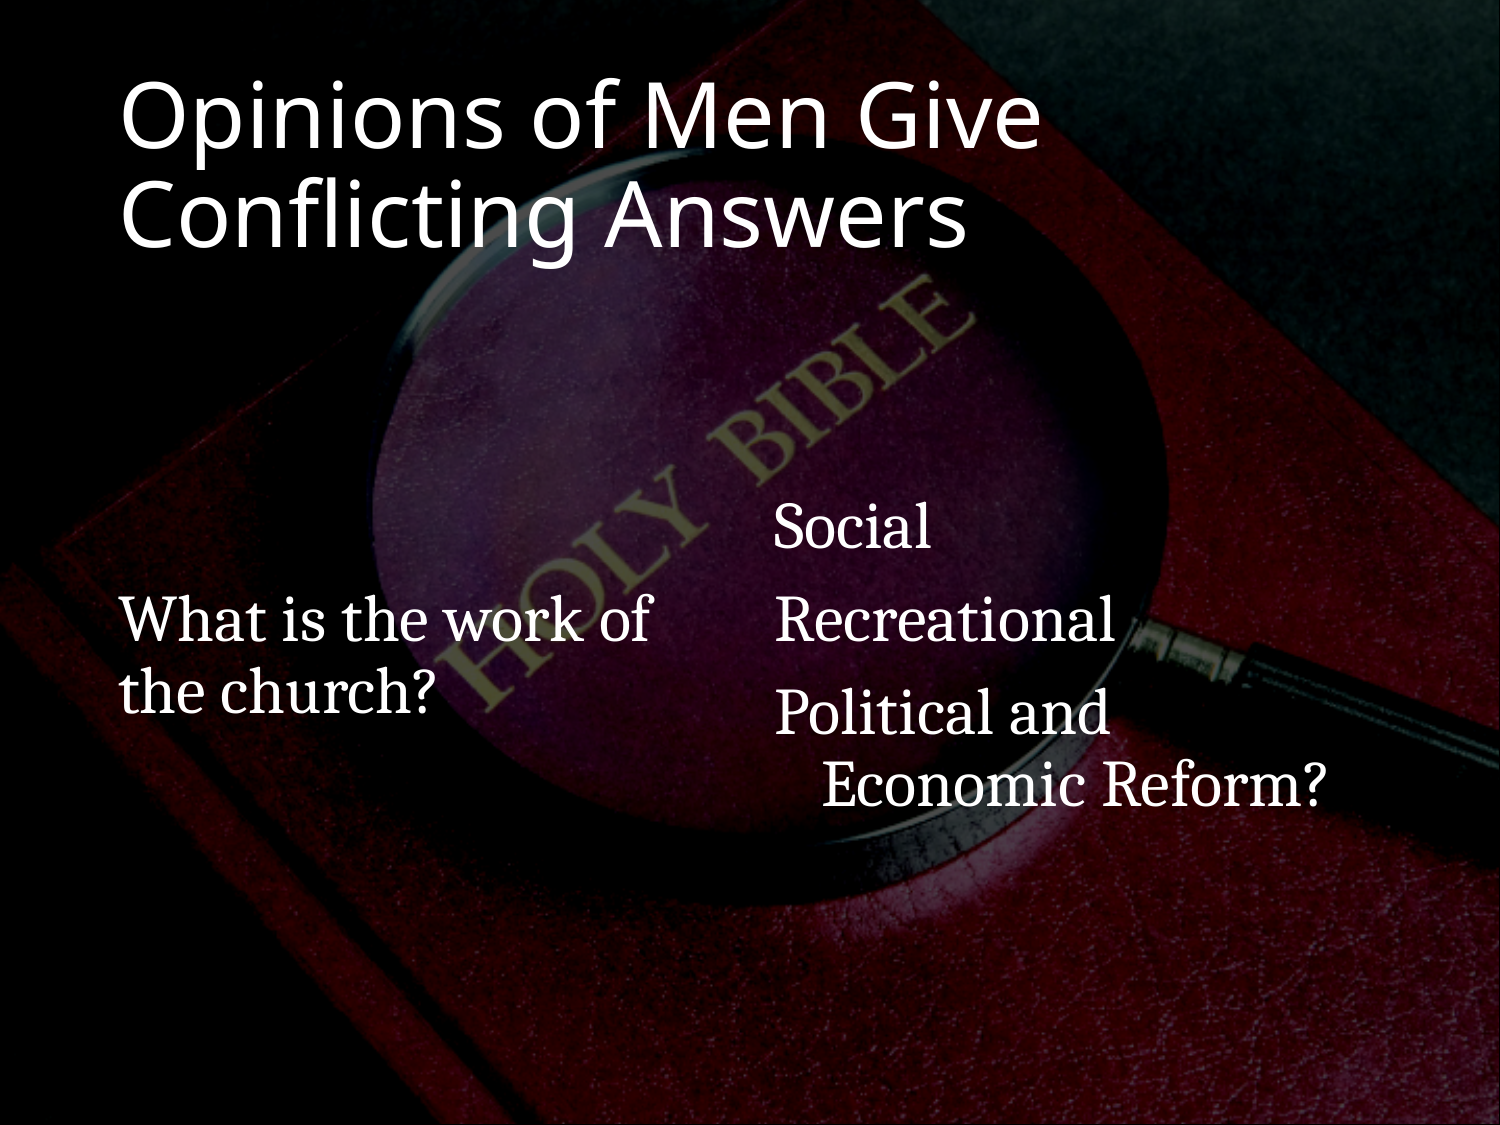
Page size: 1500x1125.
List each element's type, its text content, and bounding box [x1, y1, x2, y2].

text_box [0, 0, 1500, 1125]
title Opinions of Men Give Conflicting Answers [103, 59, 1397, 278]
list Social Recreational Political and Economic Reform? [759, 299, 1397, 1014]
list What is the work of the church? [103, 299, 669, 1014]
